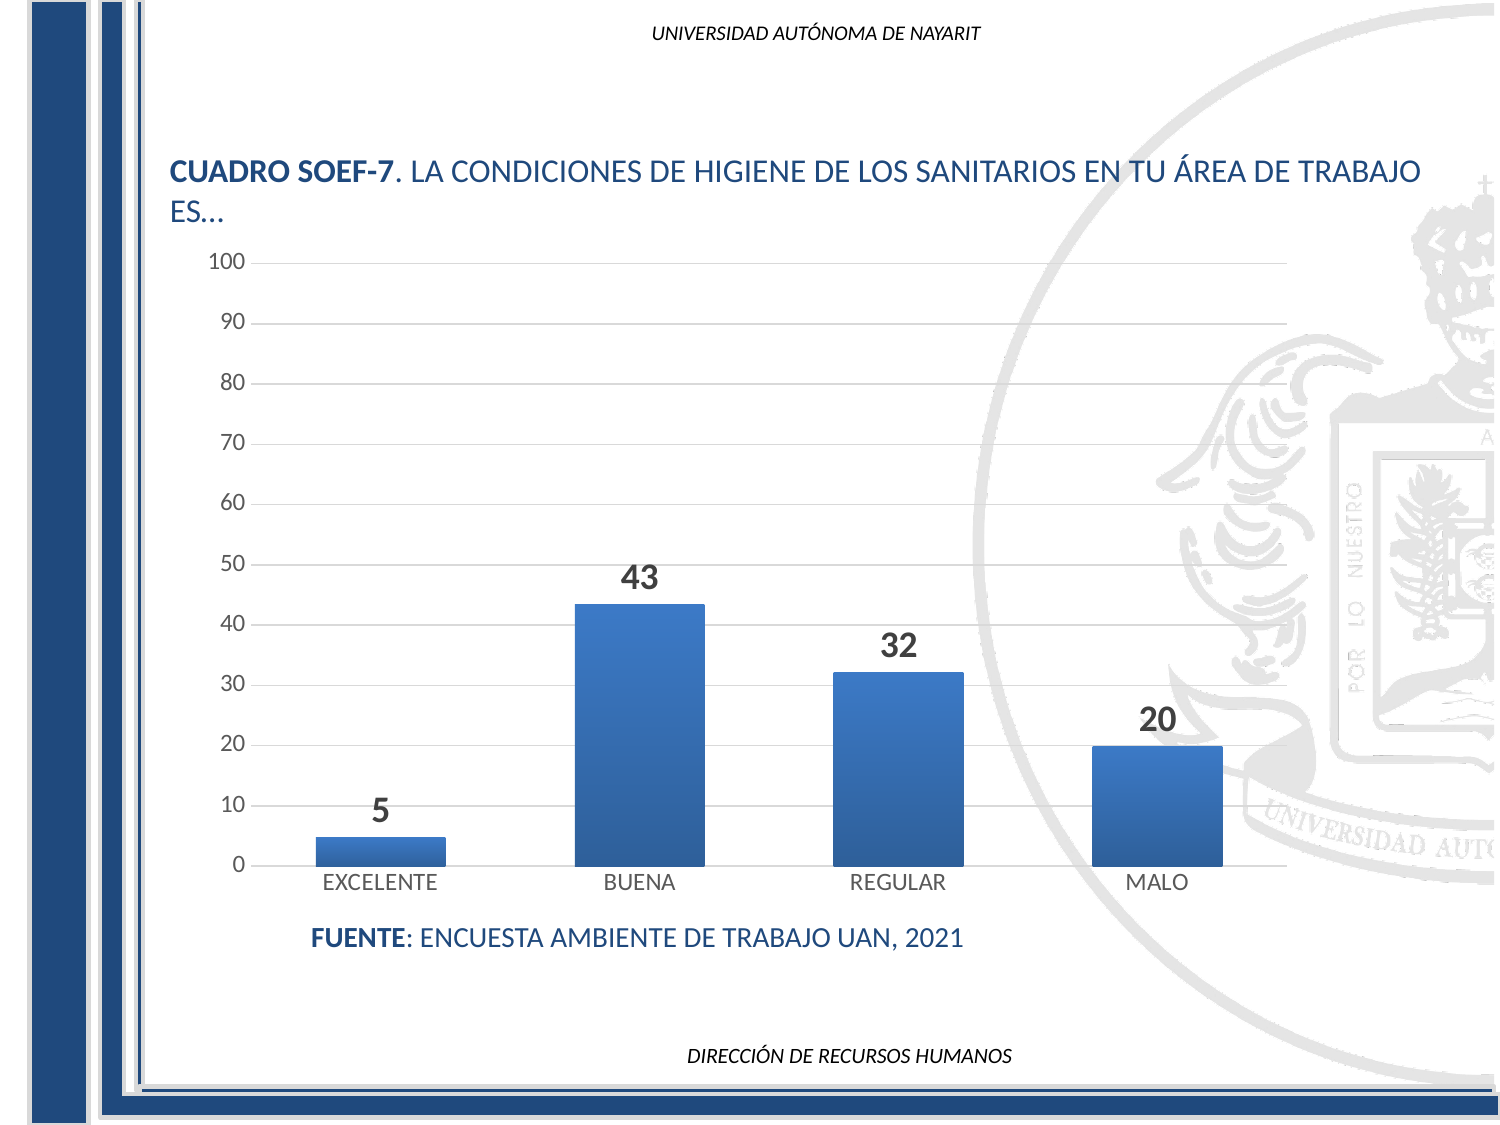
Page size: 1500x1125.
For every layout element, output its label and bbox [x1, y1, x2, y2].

chart [184, 237, 1310, 911]
text_box [29, 0, 1500, 1125]
